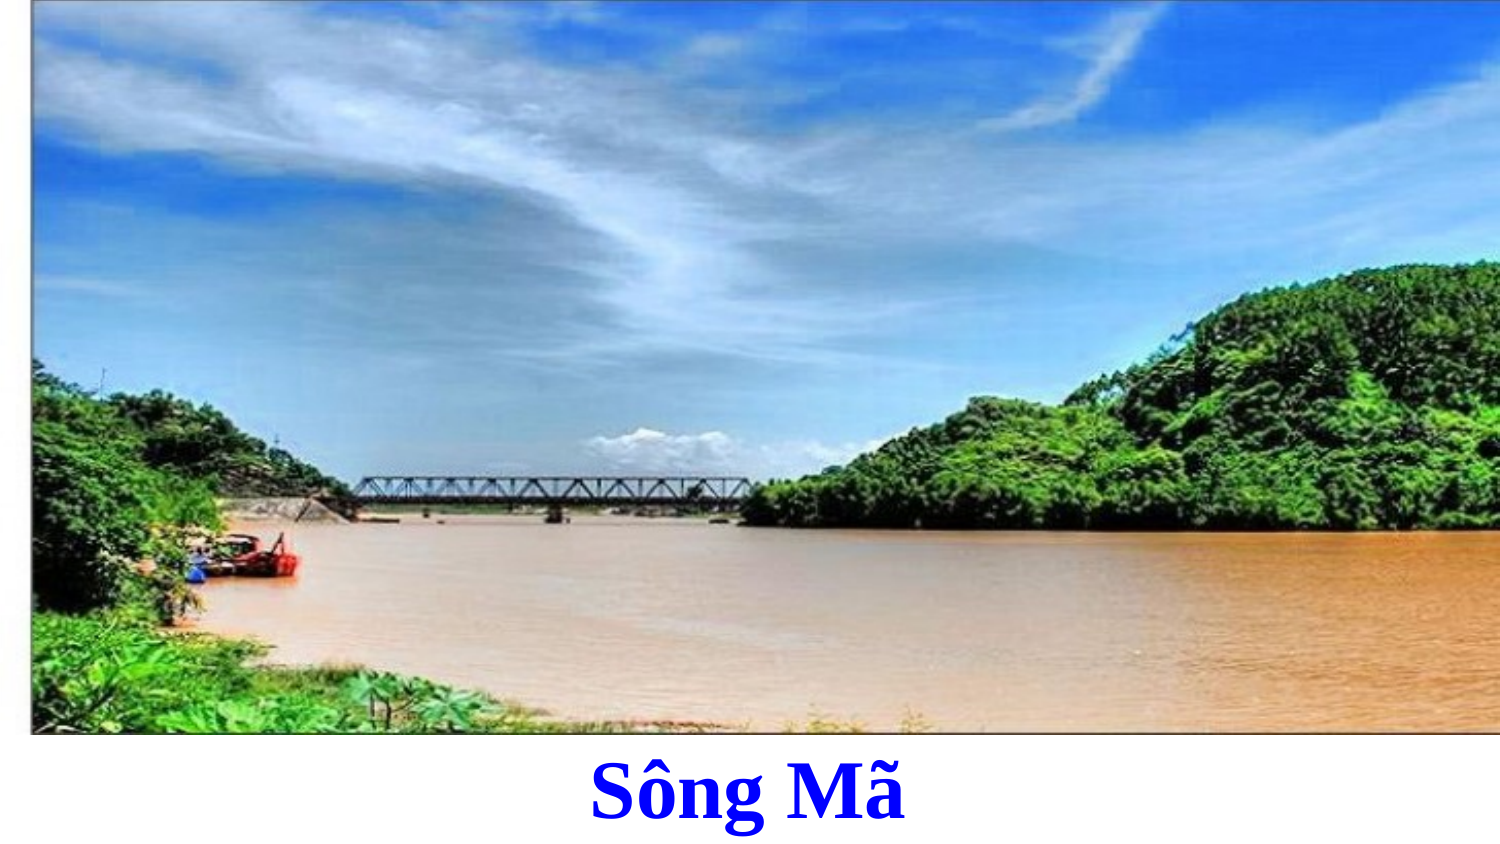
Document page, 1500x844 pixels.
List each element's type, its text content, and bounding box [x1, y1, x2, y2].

text_box Sông Mã [574, 743, 950, 843]
picture [0, 0, 1500, 735]
